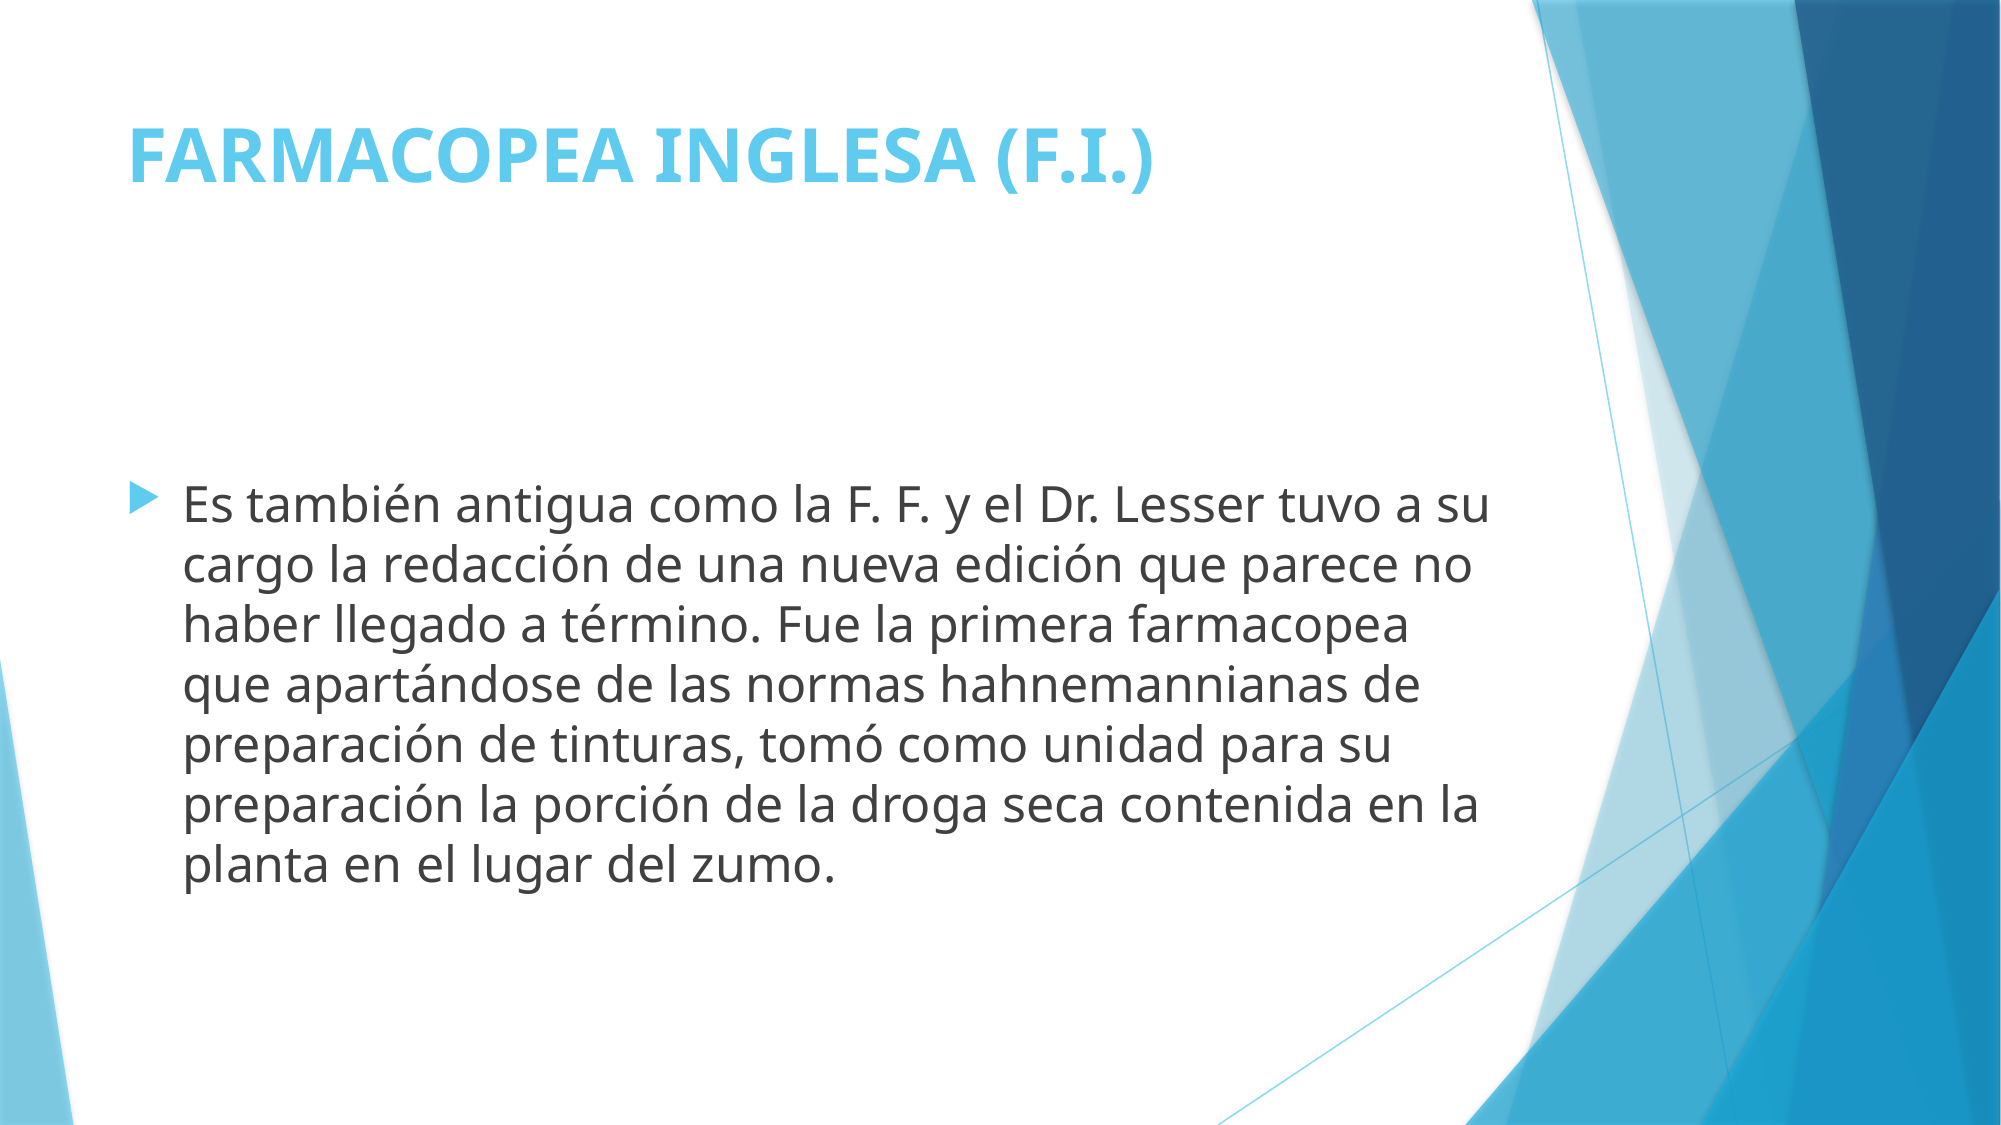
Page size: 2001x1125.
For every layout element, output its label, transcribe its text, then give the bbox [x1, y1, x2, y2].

list Es también antigua como la F. F. y el Dr. Lesser tuvo a su cargo la redacción de una nueva edición que parece no haber llegado a término. Fue la primera farmacopea que apartándose de las normas hahnemannianas de preparación de tinturas, tomó como unidad para su preparación la porción de la droga seca contenida en la planta en el lugar del zumo. [111, 354, 1522, 992]
title FARMACOPEA INGLESA (F.I.) [111, 99, 1522, 317]
